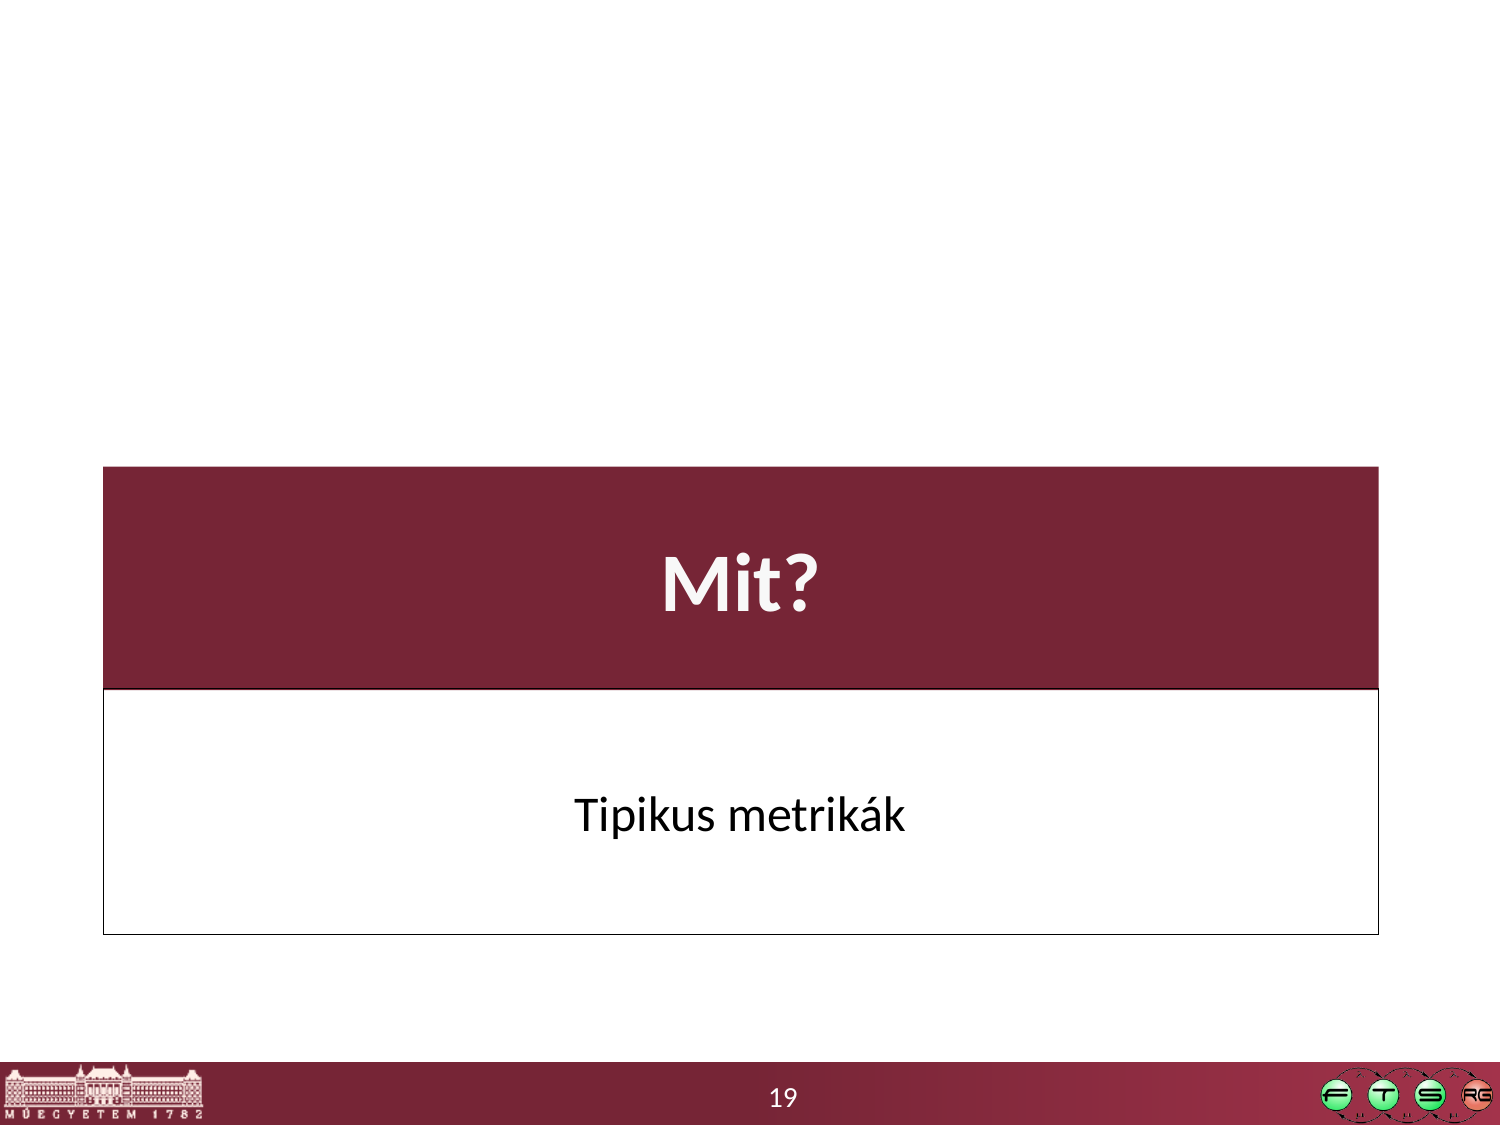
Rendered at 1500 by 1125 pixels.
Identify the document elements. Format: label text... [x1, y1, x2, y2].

list Tipikus metrikák [103, 688, 1379, 935]
title Mit? [103, 466, 1379, 688]
picture [1318, 1065, 1494, 1125]
picture [0, 1063, 209, 1123]
